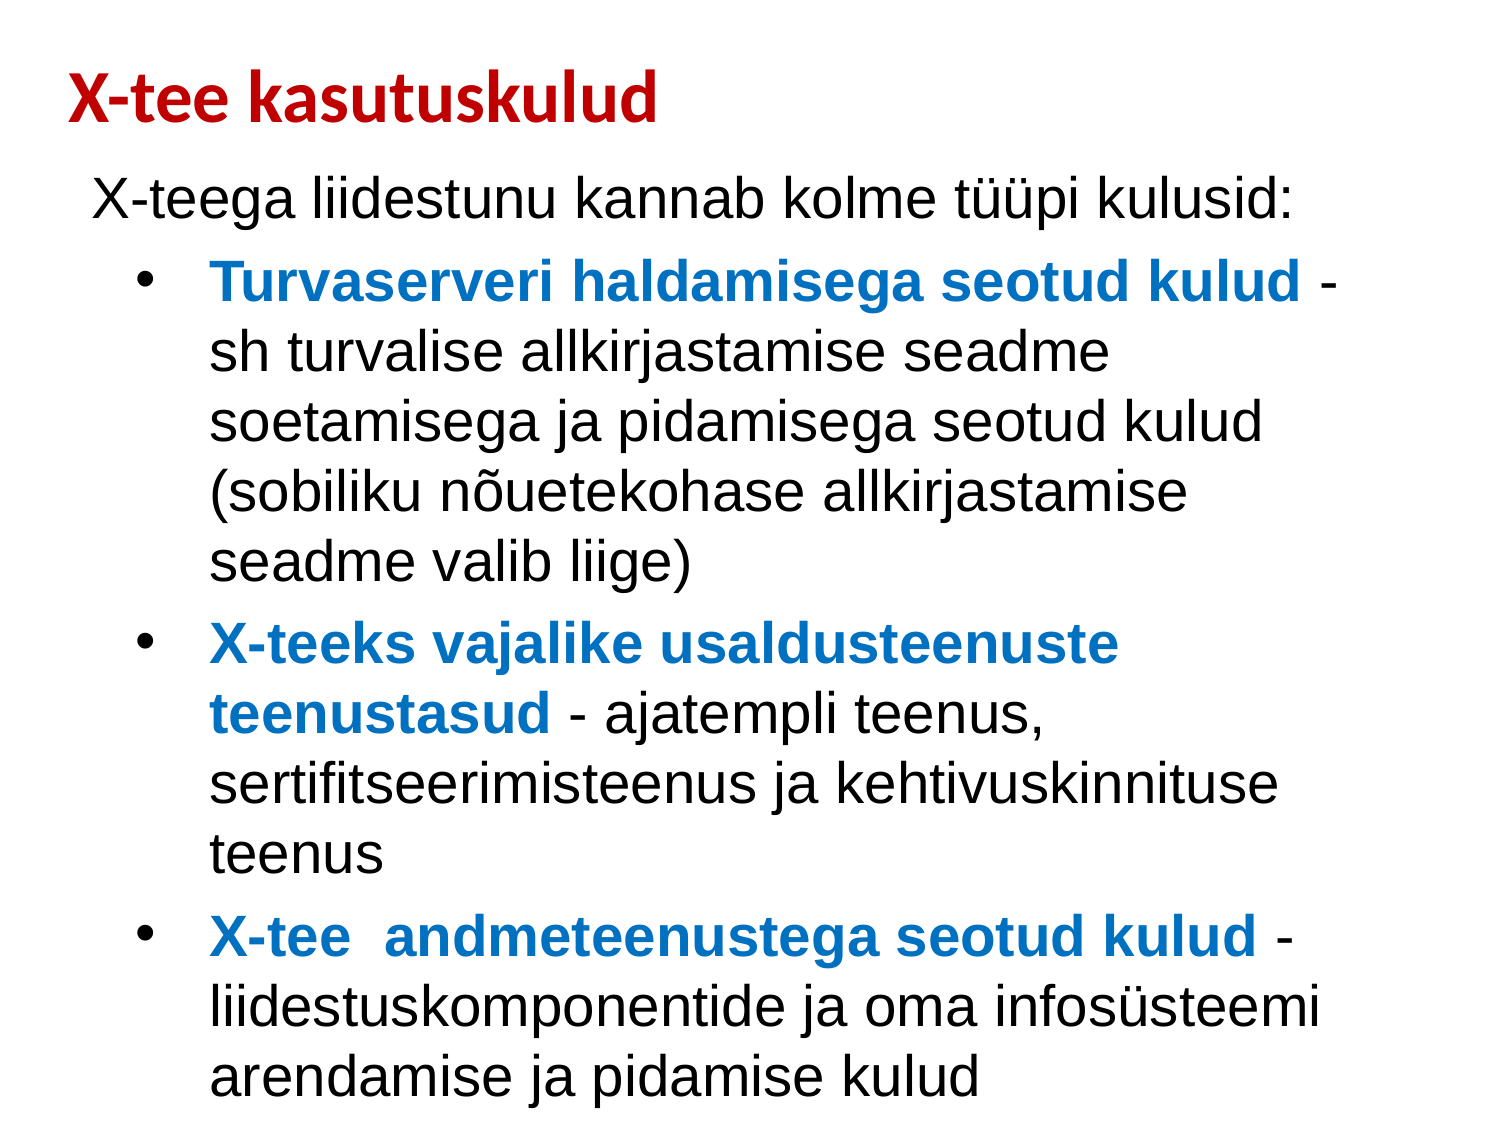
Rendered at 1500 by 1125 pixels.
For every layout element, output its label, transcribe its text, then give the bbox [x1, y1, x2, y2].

text_box X-teega liidestunu kannab kolme tüüpi kulusid: Turvaserveri haldamisega seotud kulud - sh turvalise allkirjastamise seadme soetamisega ja pidamisega seotud kulud (sobiliku nõuetekohase allkirjastamise seadme valib liige) X-teeks vajalike usaldusteenuste teenustasud - ajatempli teenus, sertifitseerimisteenus ja kehtivuskinnituse teenus X-tee andmeteenustega seotud kulud - liidestuskomponentide ja oma infosüsteemi arendamise ja pidamise kulud [76, 153, 1400, 1116]
title X-tee kasutuskulud [53, 0, 1400, 185]
